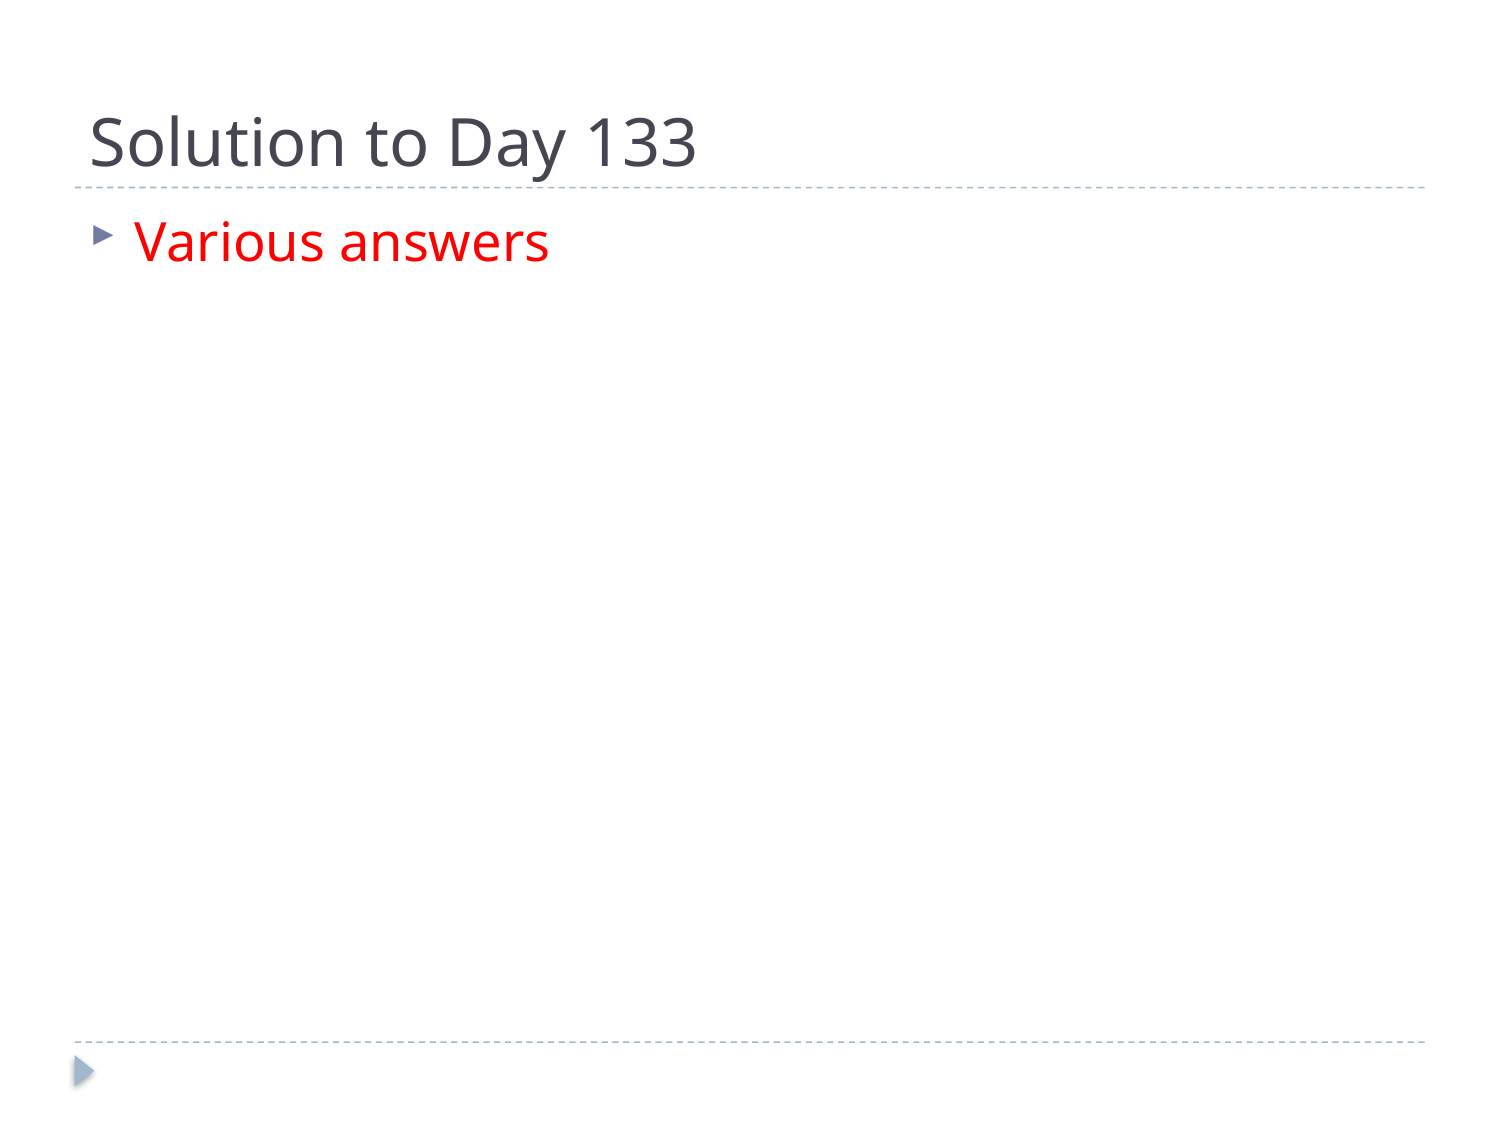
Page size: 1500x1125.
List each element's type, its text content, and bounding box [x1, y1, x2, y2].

title Solution to Day 133 [75, 24, 1425, 188]
list Various answers [75, 200, 1425, 1010]
